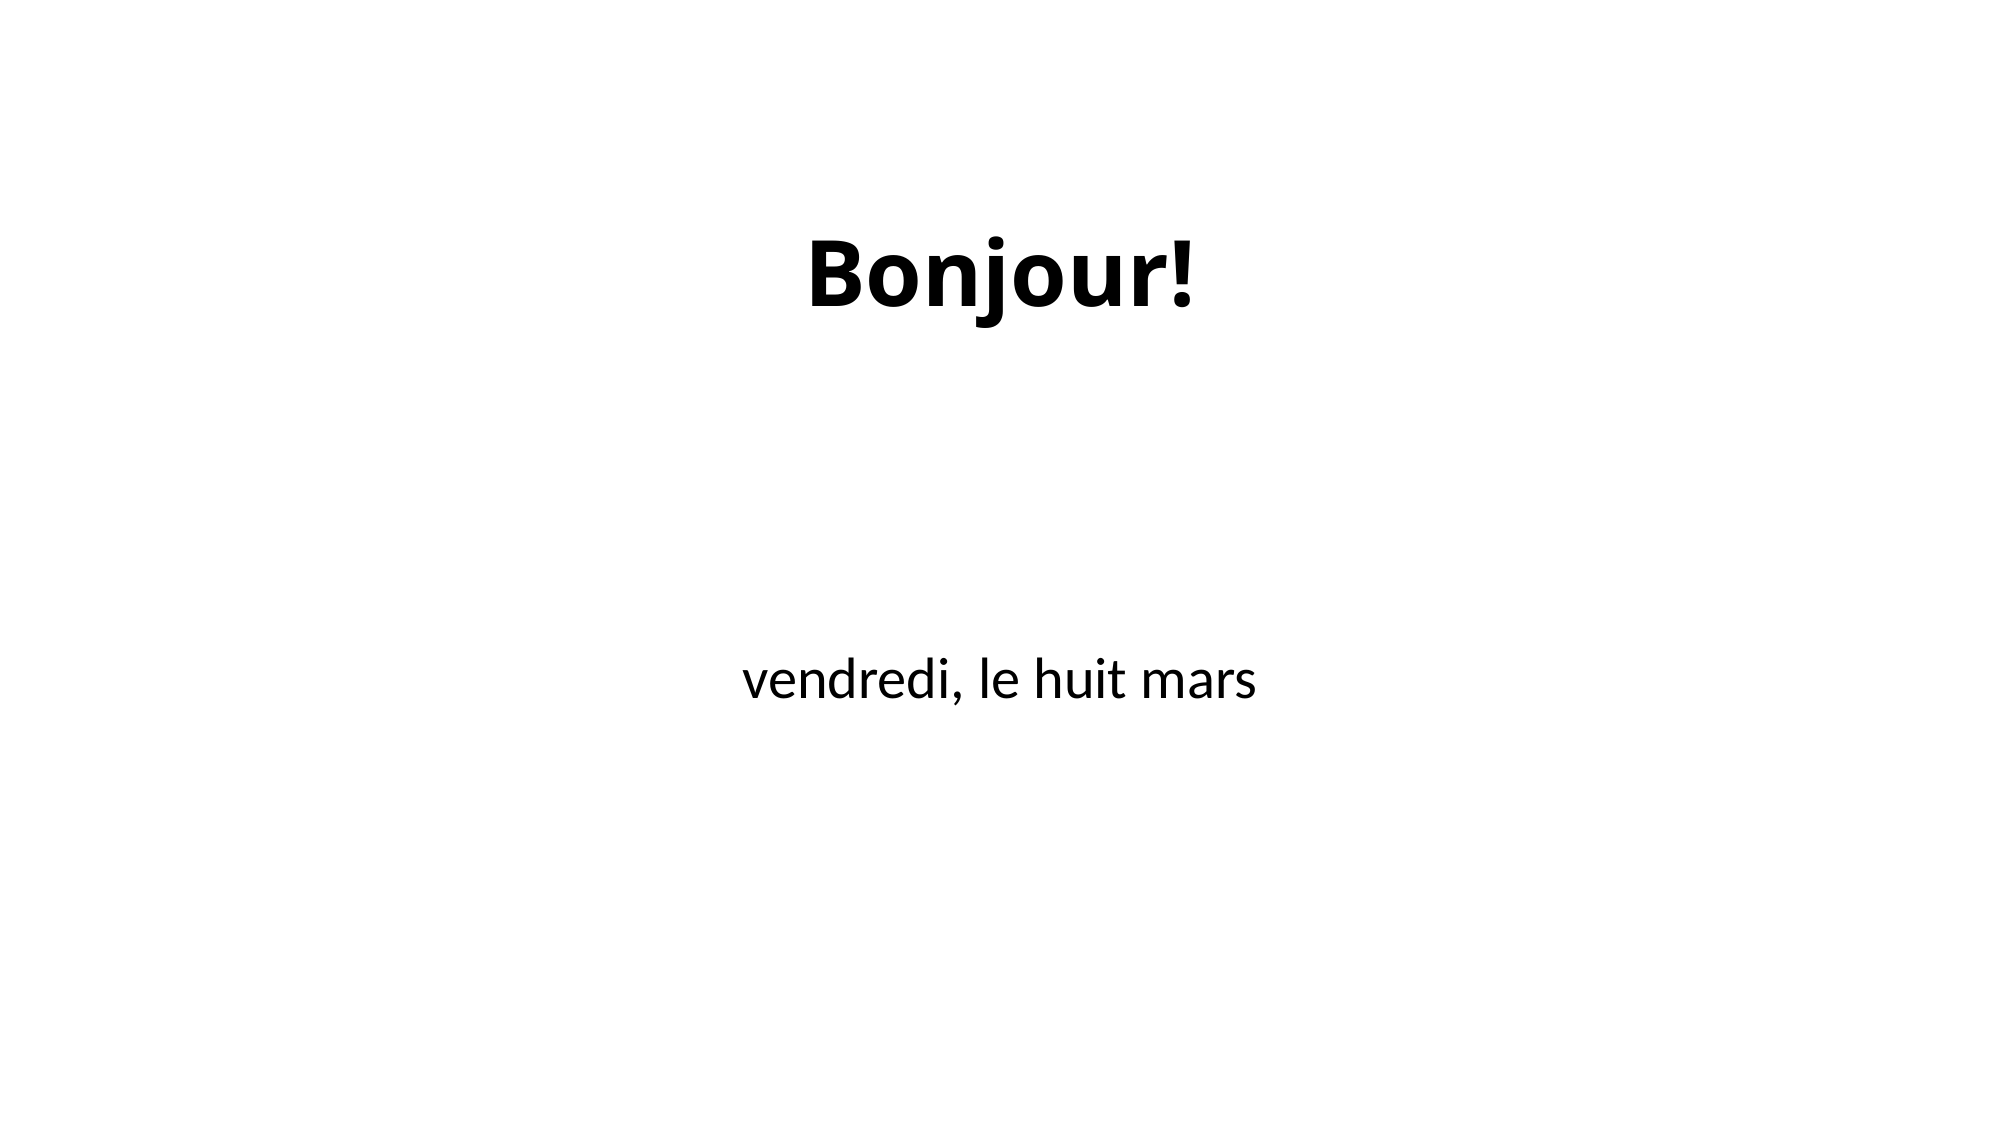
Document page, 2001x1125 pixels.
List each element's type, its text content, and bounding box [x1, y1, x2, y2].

title Bonjour! [137, 59, 1863, 299]
list vendredi, le huit mars [137, 299, 1863, 1014]
